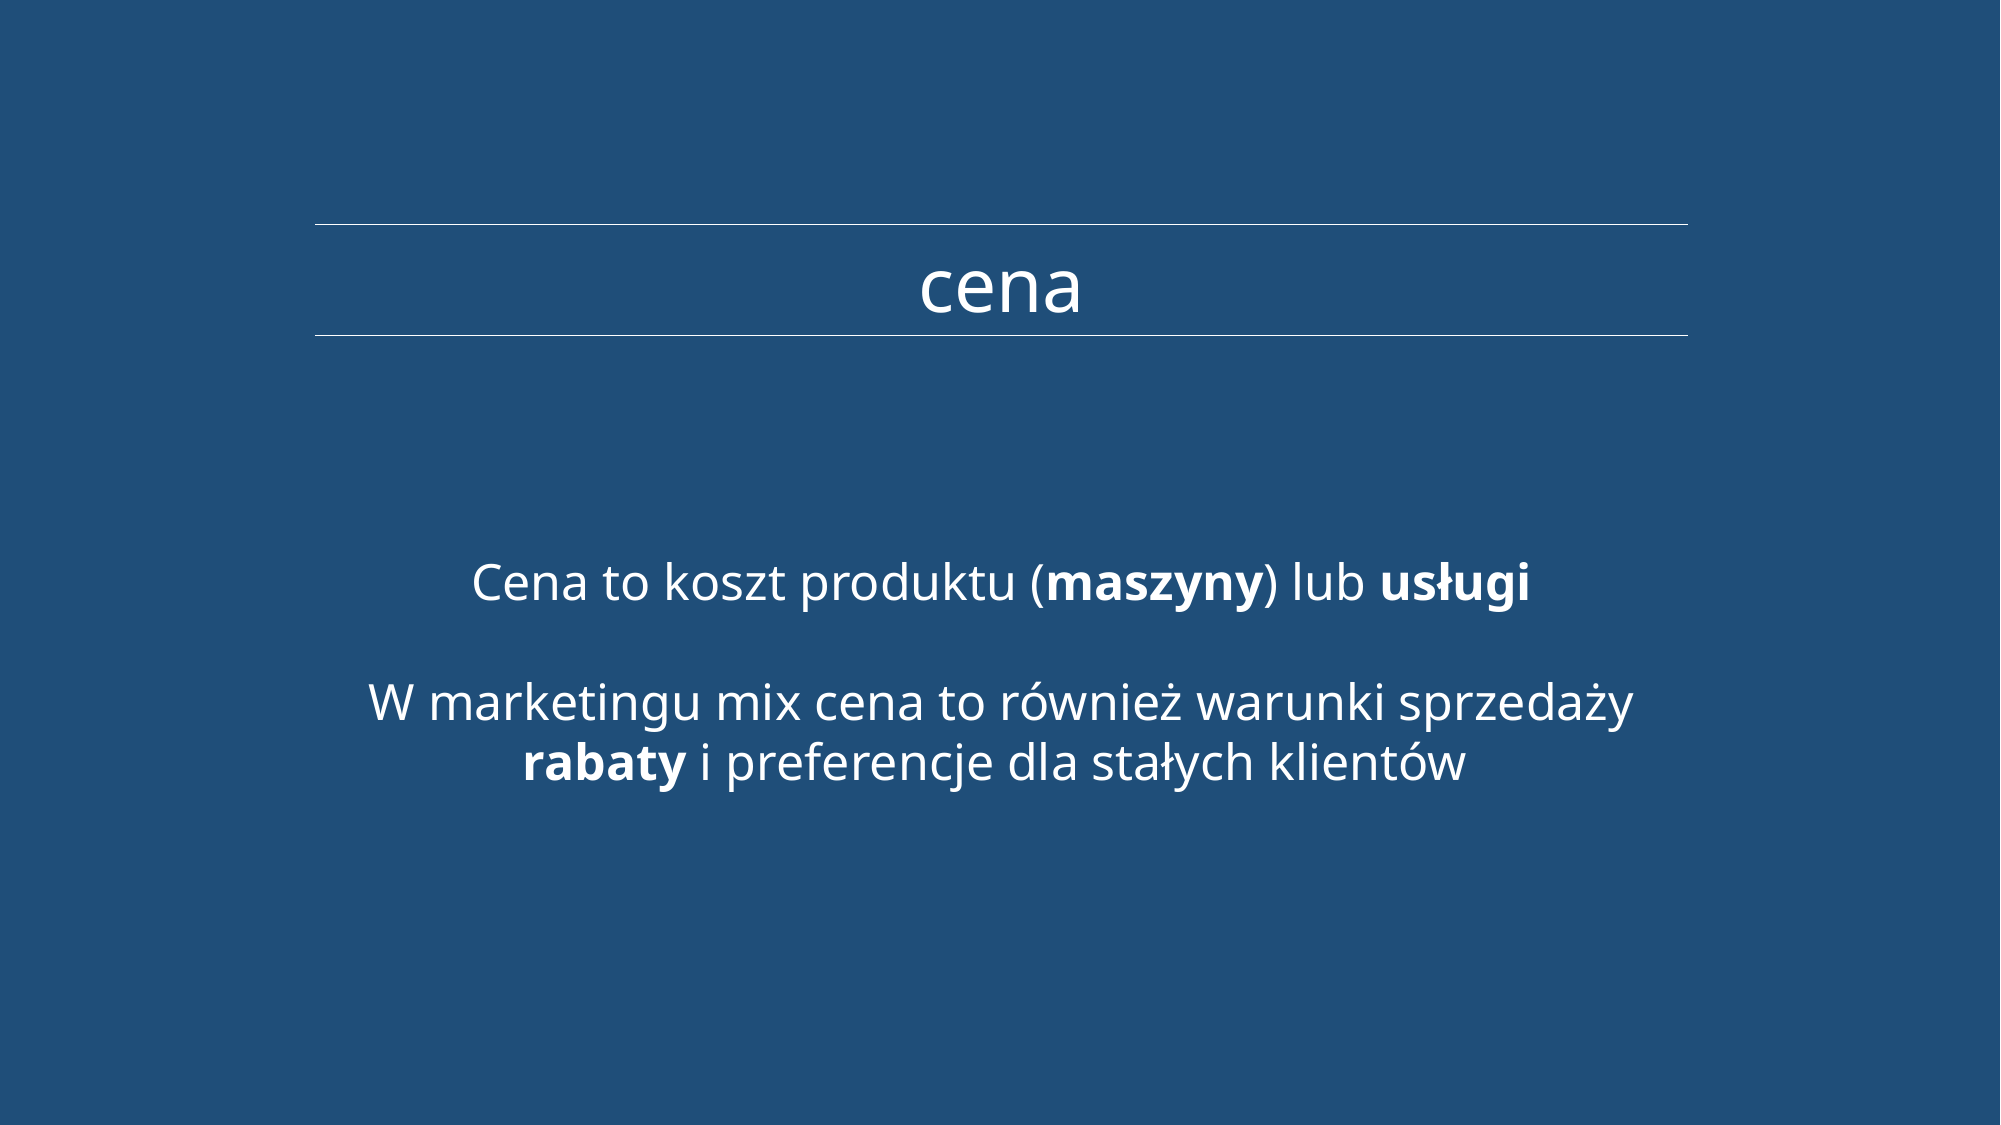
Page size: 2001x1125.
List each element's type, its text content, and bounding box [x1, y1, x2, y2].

text_box Cena to koszt produktu (maszyny) lub usługi W marketingu mix cena to również warunki sprzedaży rabaty i preferencje dla stałych klientów [314, 542, 1689, 798]
text_box cena [314, 229, 1689, 335]
